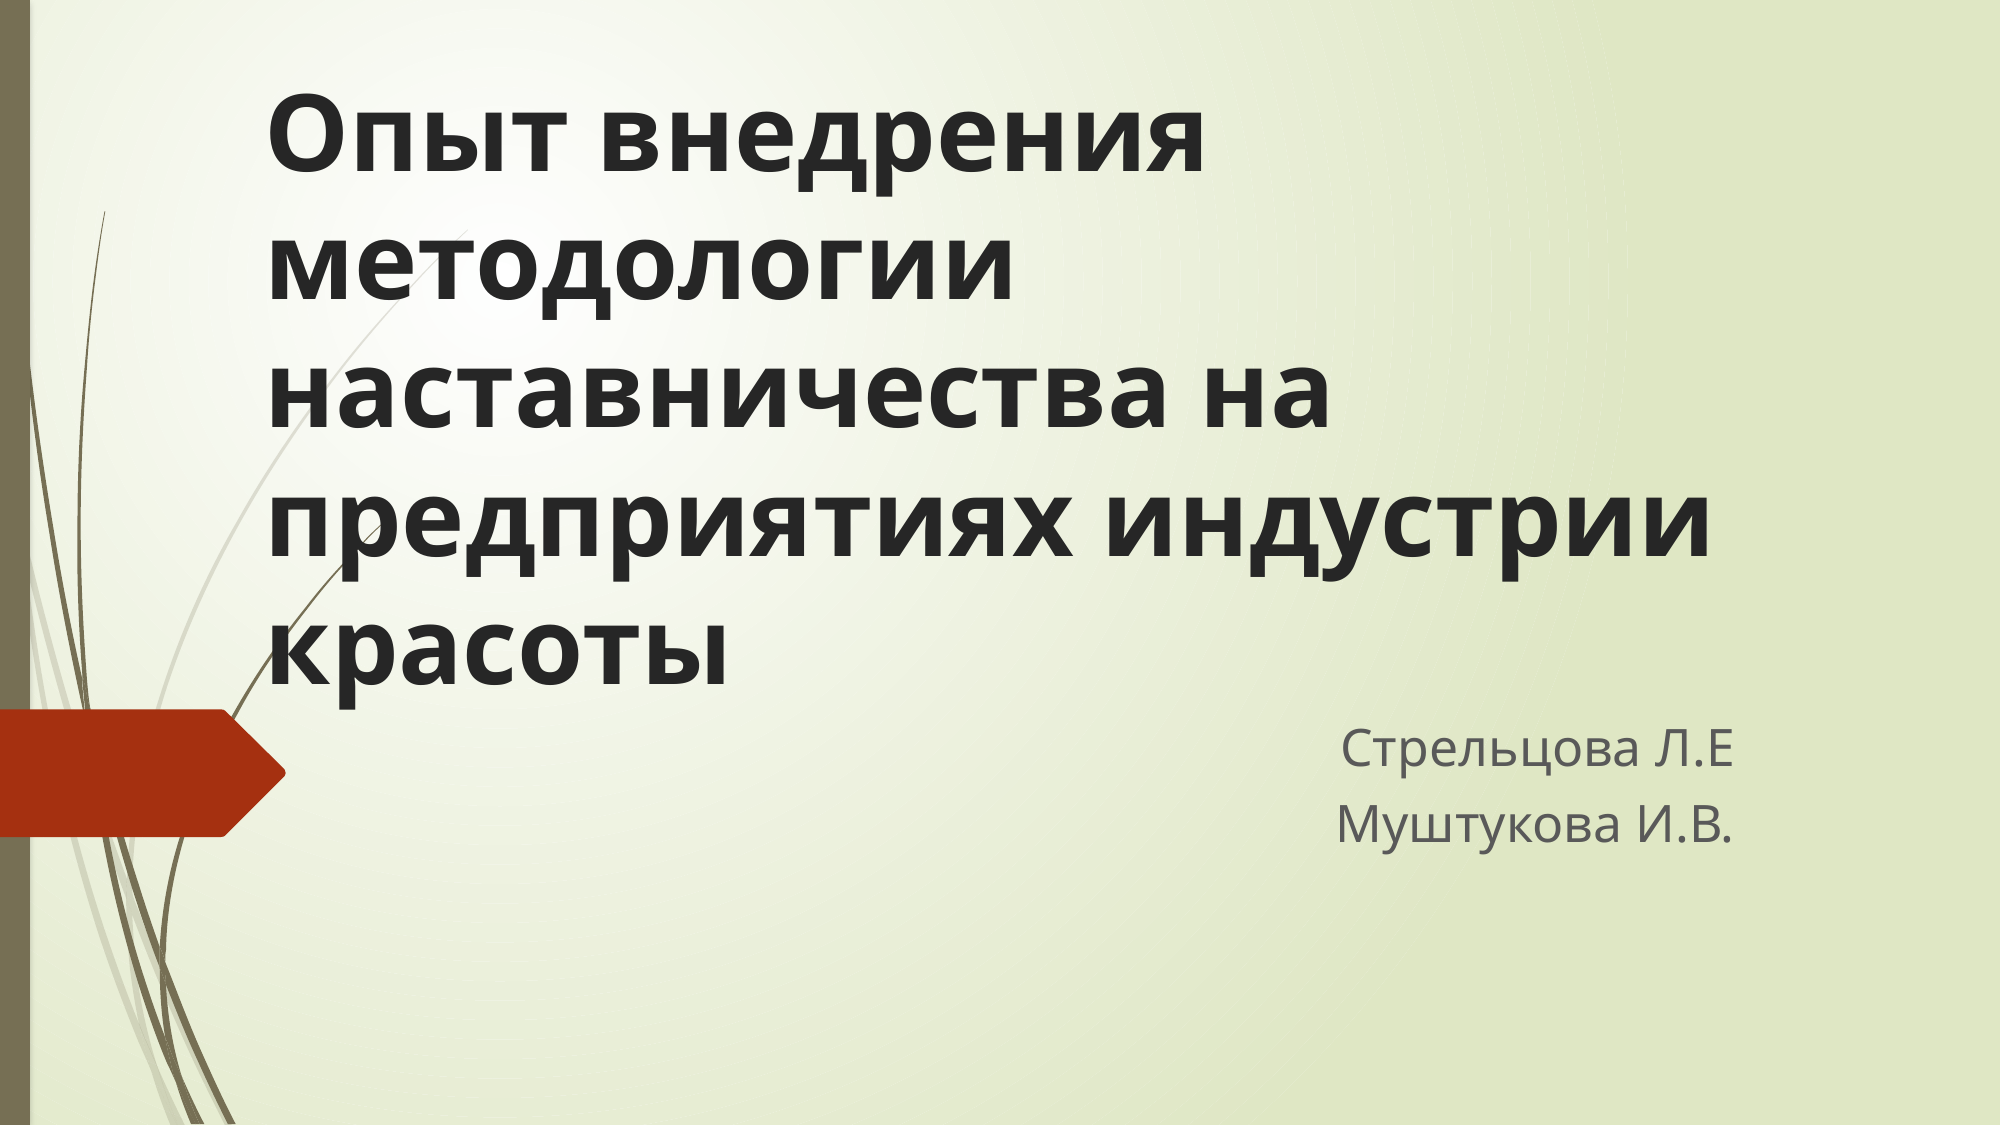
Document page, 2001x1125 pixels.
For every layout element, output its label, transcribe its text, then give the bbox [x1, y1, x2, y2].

title Опыт внедрения методологии наставничества на предприятиях индустрии красоты [249, 53, 1750, 707]
subtitle Стрельцова Л.Е Муштукова И.В. [249, 707, 1750, 863]
